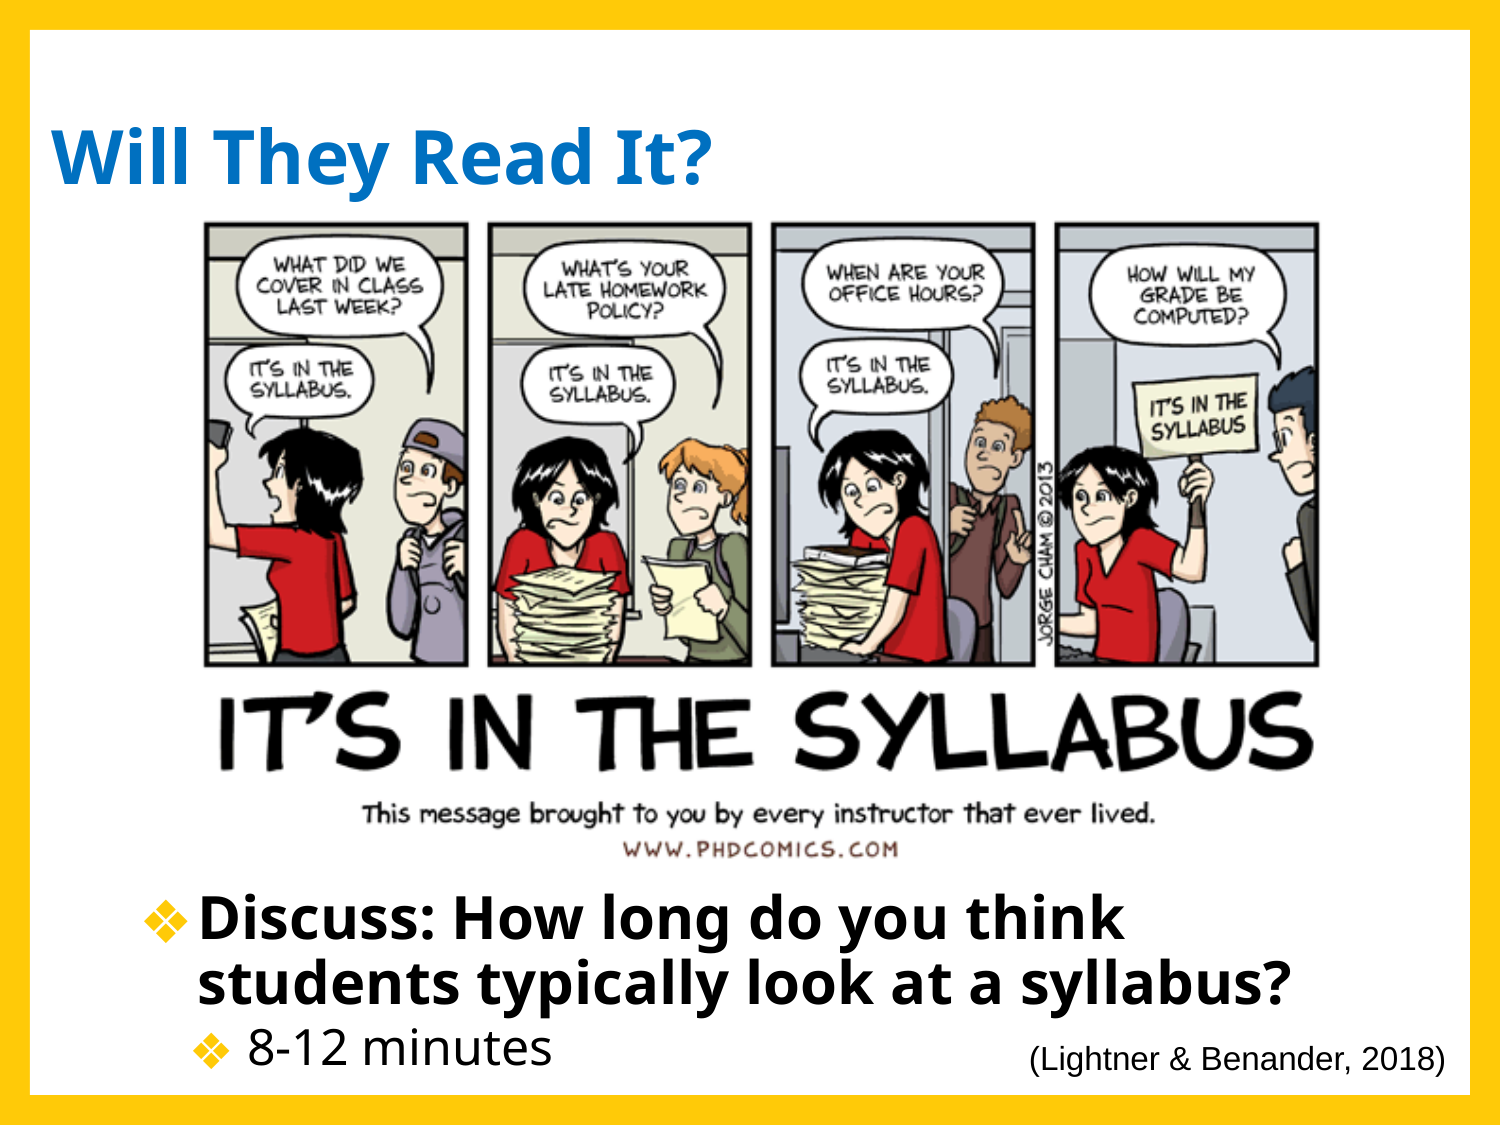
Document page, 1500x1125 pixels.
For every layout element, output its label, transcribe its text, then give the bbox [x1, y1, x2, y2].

title Will They Read It? [48, 48, 1448, 272]
list Discuss: How long do you think students typically look at a syllabus? 8-12 minutes [121, 886, 1403, 1125]
text_box (Lightner & Benander, 2018) [950, 1029, 1462, 1085]
picture [195, 208, 1329, 887]
